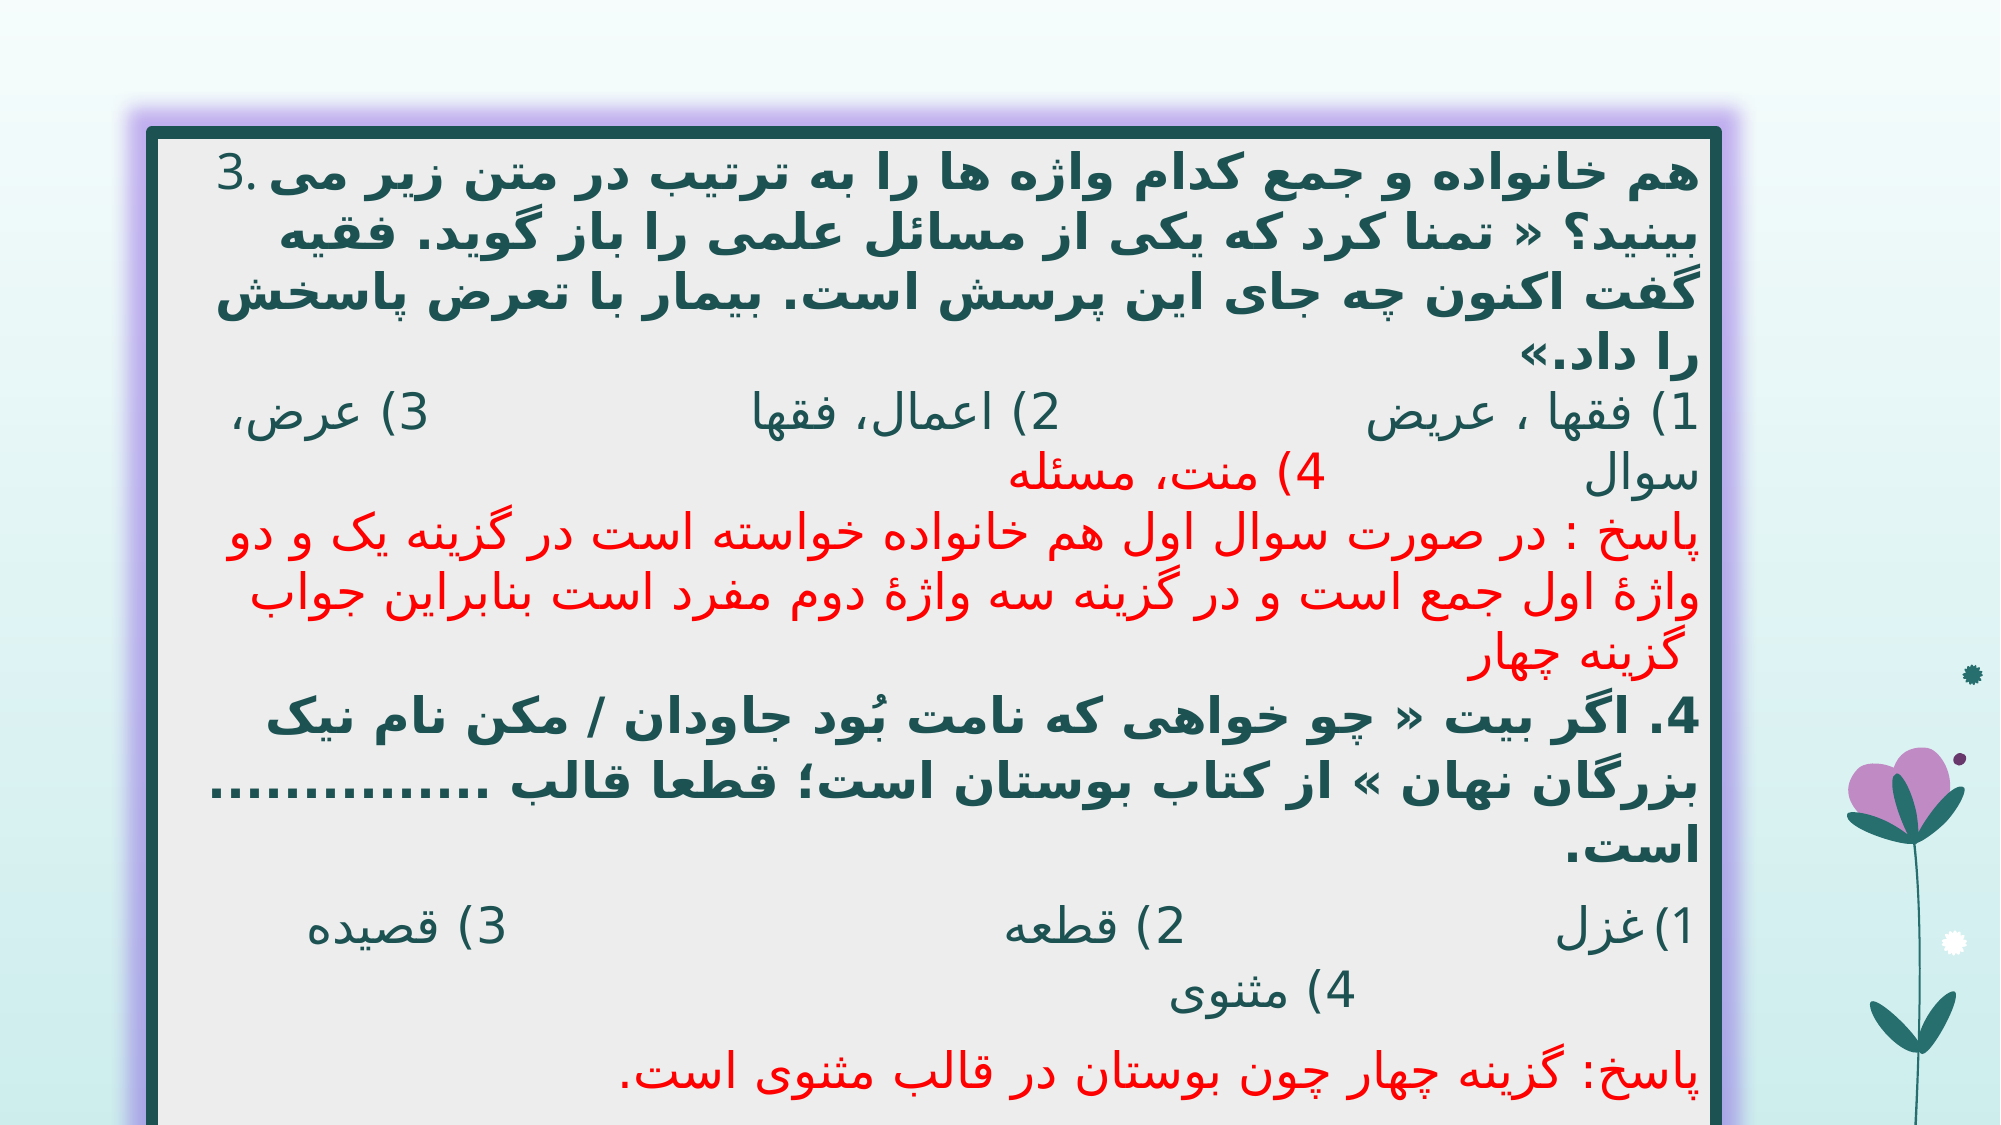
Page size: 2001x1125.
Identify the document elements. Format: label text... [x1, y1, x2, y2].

text_box 3. هم خانواده و جمع کدام واژه ها را به ترتیب در متن زیر می بینید؟ « تمنا کرد که یکی از مسائل علمی را باز گوید. فقیه گفت اکنون چه جای این پرسش است. بیمار با تعرض پاسخش را داد.» 1) فقها ، عریض 2) اعمال، فقها 3) عرض، سوال 4) منت، مسئله پاسخ : در صورت سوال اول هم خانواده خواسته است در گزینه یک و دو واژۀ اول جمع است و در گزینه سه واژۀ دوم مفرد است بنابراین جواب گزینه چهار 4. اگر بیت « چو خواهی که نامت بُود جاودان / مکن نام نیک بزرگان نهان » از کتاب بوستان است؛ قطعا قالب ............... است. غزل 2) قطعه 3) قصیده 4) مثنوی پاسخ: گزینه چهار چون بوستان در قالب مثنوی است. 5. در جمله « هر روز درخت وجود نصرالدین پربارتر می شد» چه آرایه ای دیده نمی شود؟ 1) تشبیه 2) تشخیص 3) تناسب 4) کنایه پاسخ : دو / درخت وجود(تشبیه) بار و درخت (تناسب) بارور شدن وجود (کنایه) [152, 132, 1717, 1125]
